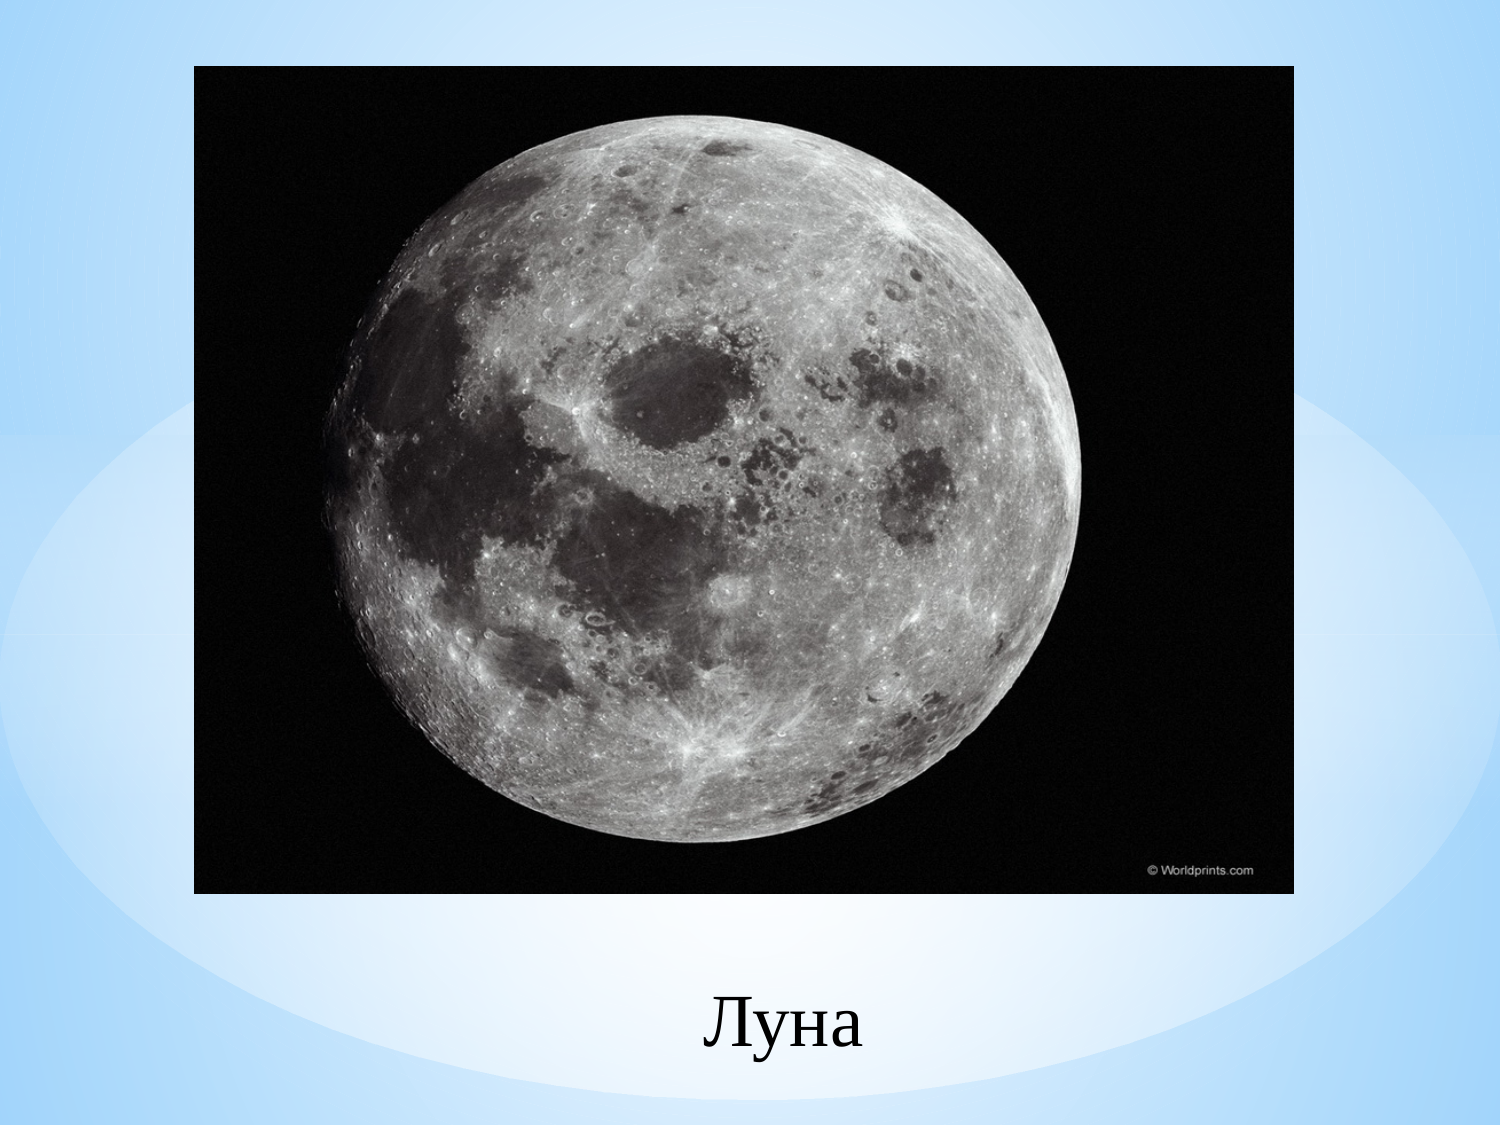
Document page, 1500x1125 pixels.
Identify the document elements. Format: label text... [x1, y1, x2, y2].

picture [194, 66, 1294, 894]
text_box Луна [688, 964, 879, 1069]
